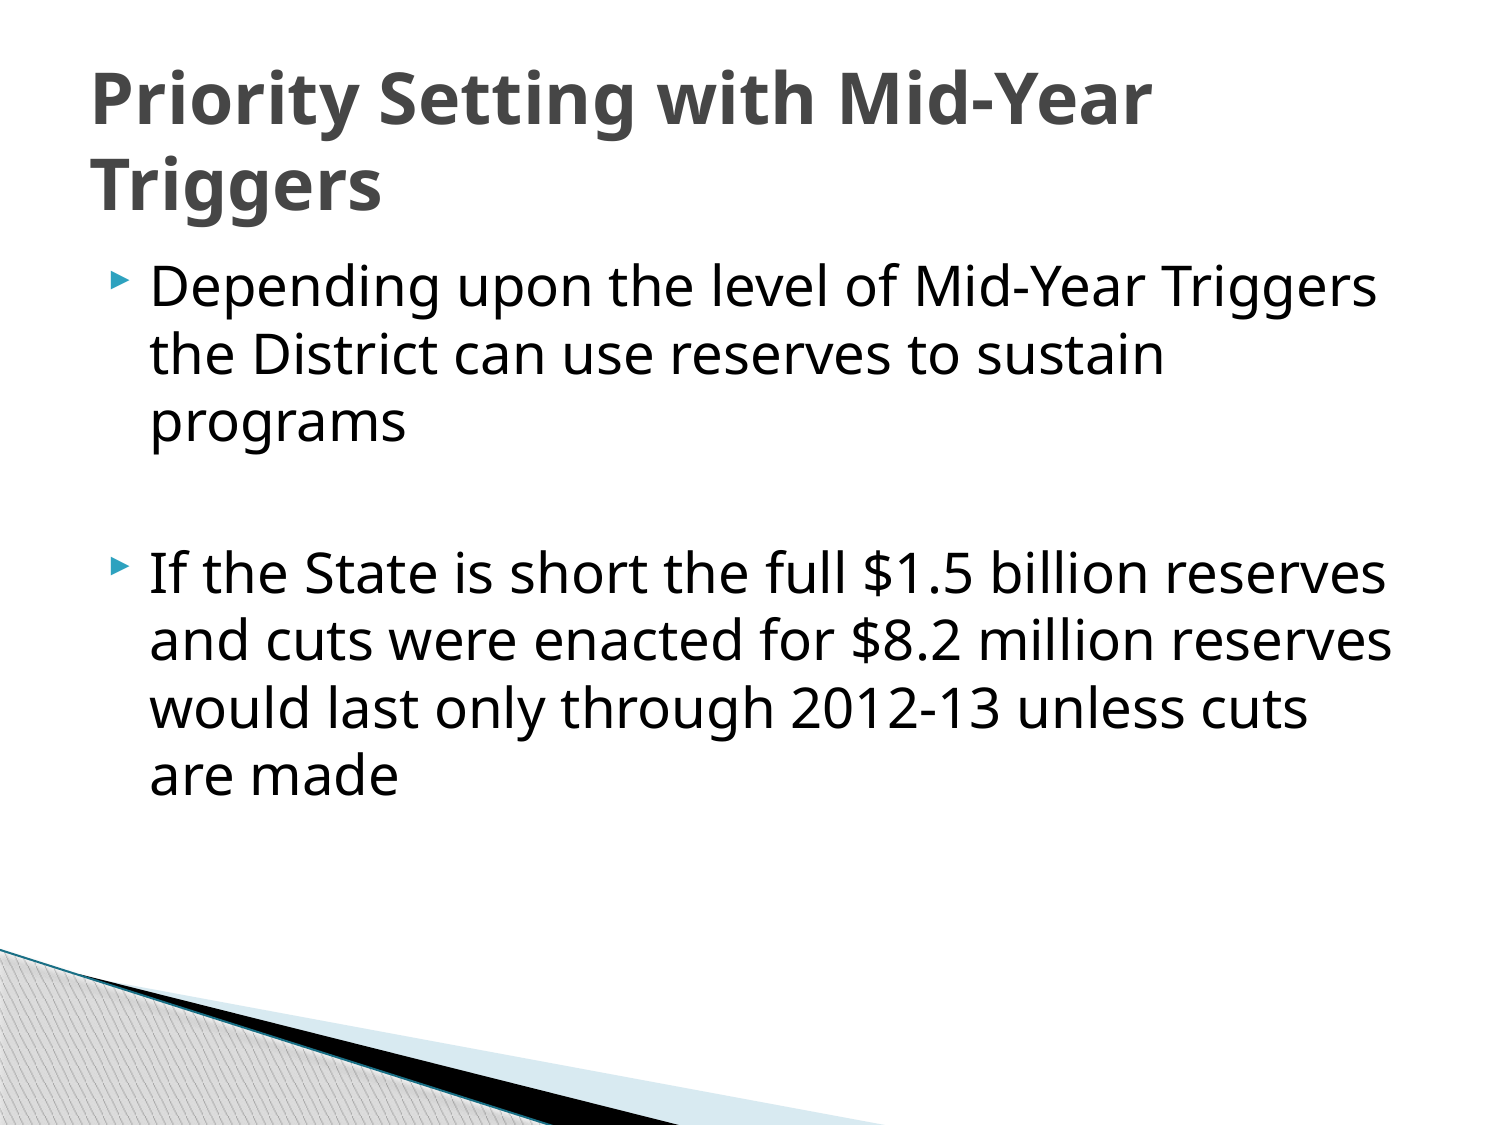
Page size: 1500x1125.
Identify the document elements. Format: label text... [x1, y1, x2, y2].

list Depending upon the level of Mid-Year Triggers the District can use reserves to sustain programs If the State is short the full $1.5 billion reserves and cuts were enacted for $8.2 million reserves would last only through 2012-13 unless cuts are made [75, 243, 1425, 986]
title Priority Setting with Mid-Year Triggers [75, 45, 1425, 233]
